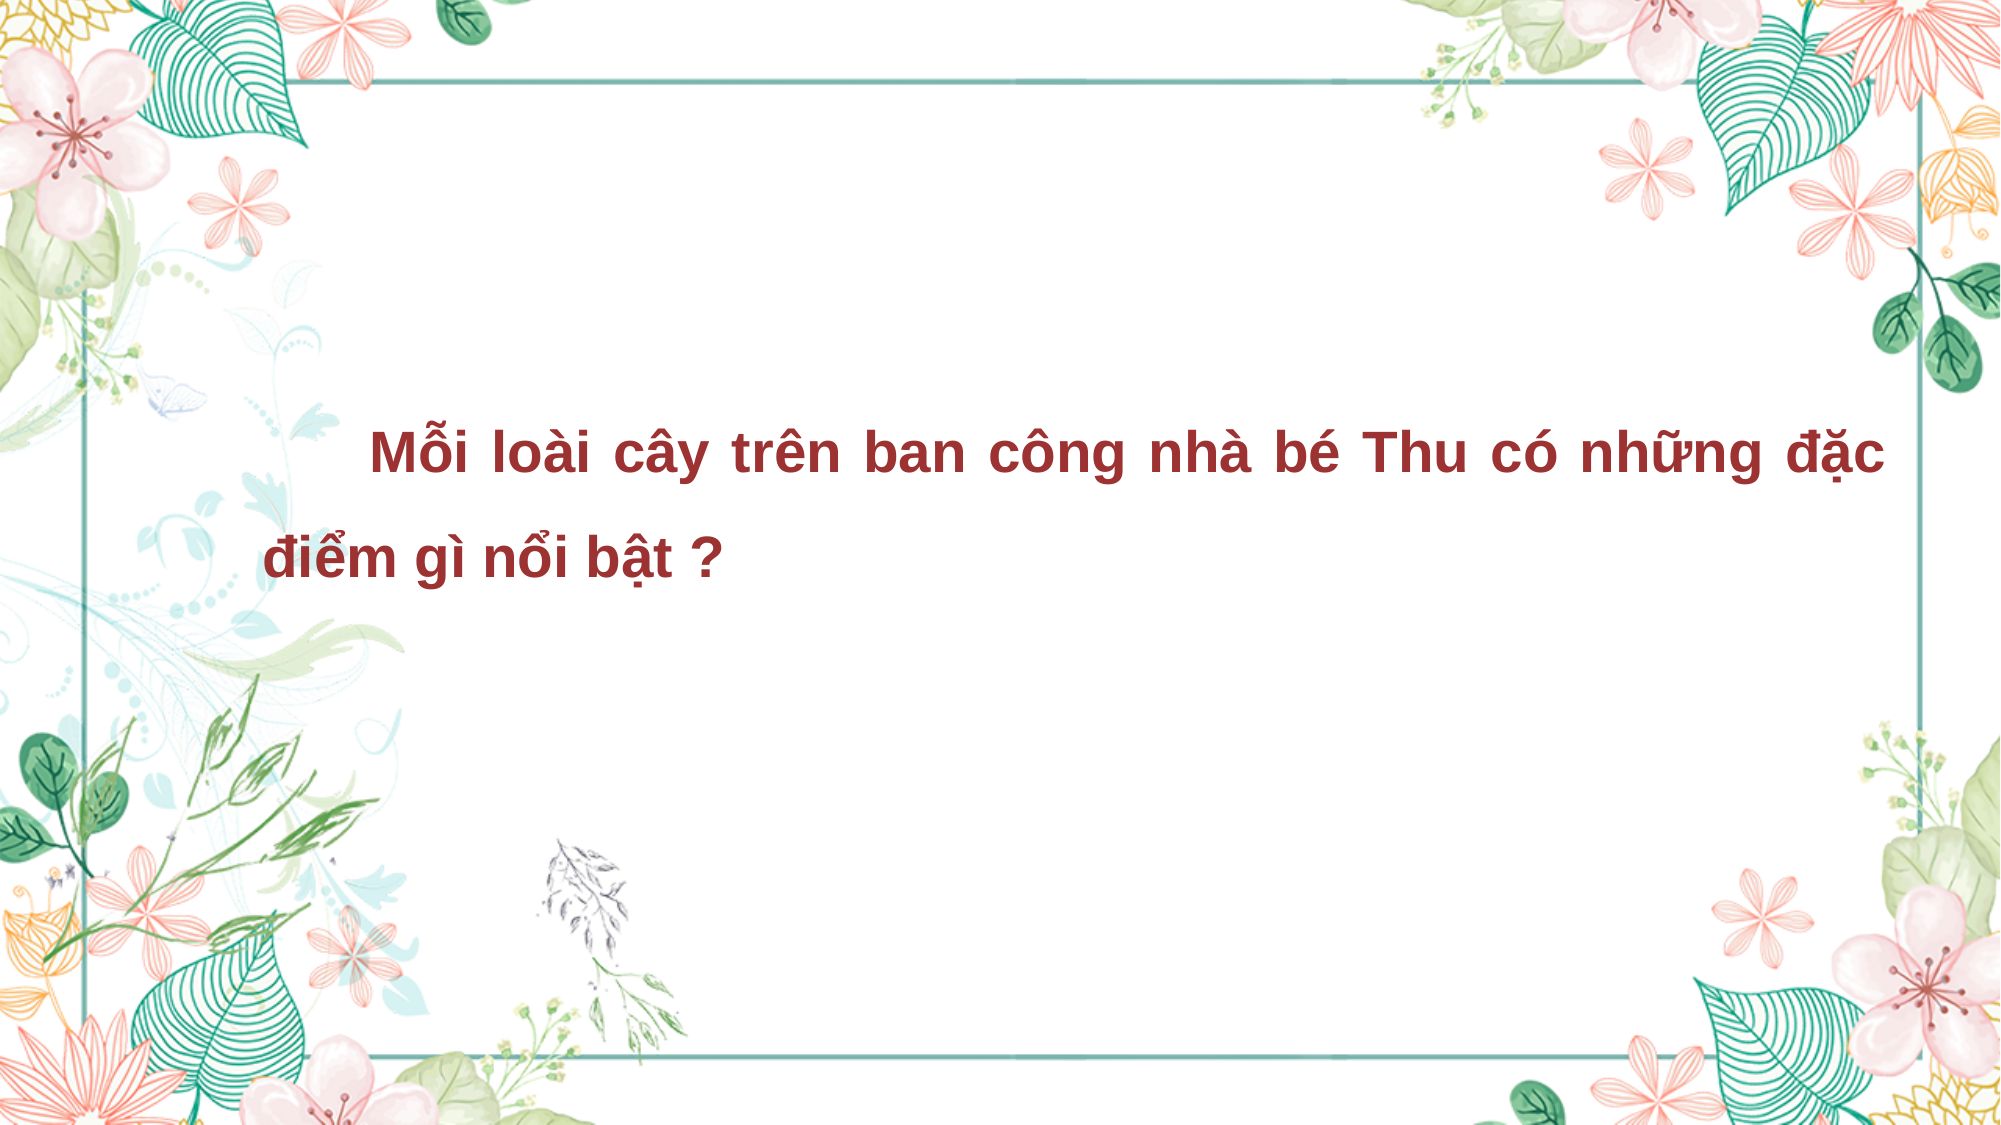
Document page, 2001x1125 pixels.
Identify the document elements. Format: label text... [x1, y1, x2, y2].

picture [0, 0, 2001, 1125]
text_box Mỗi loài cây trên ban công nhà bé Thu có những đặc điểm gì nổi bật ? [247, 372, 1903, 597]
